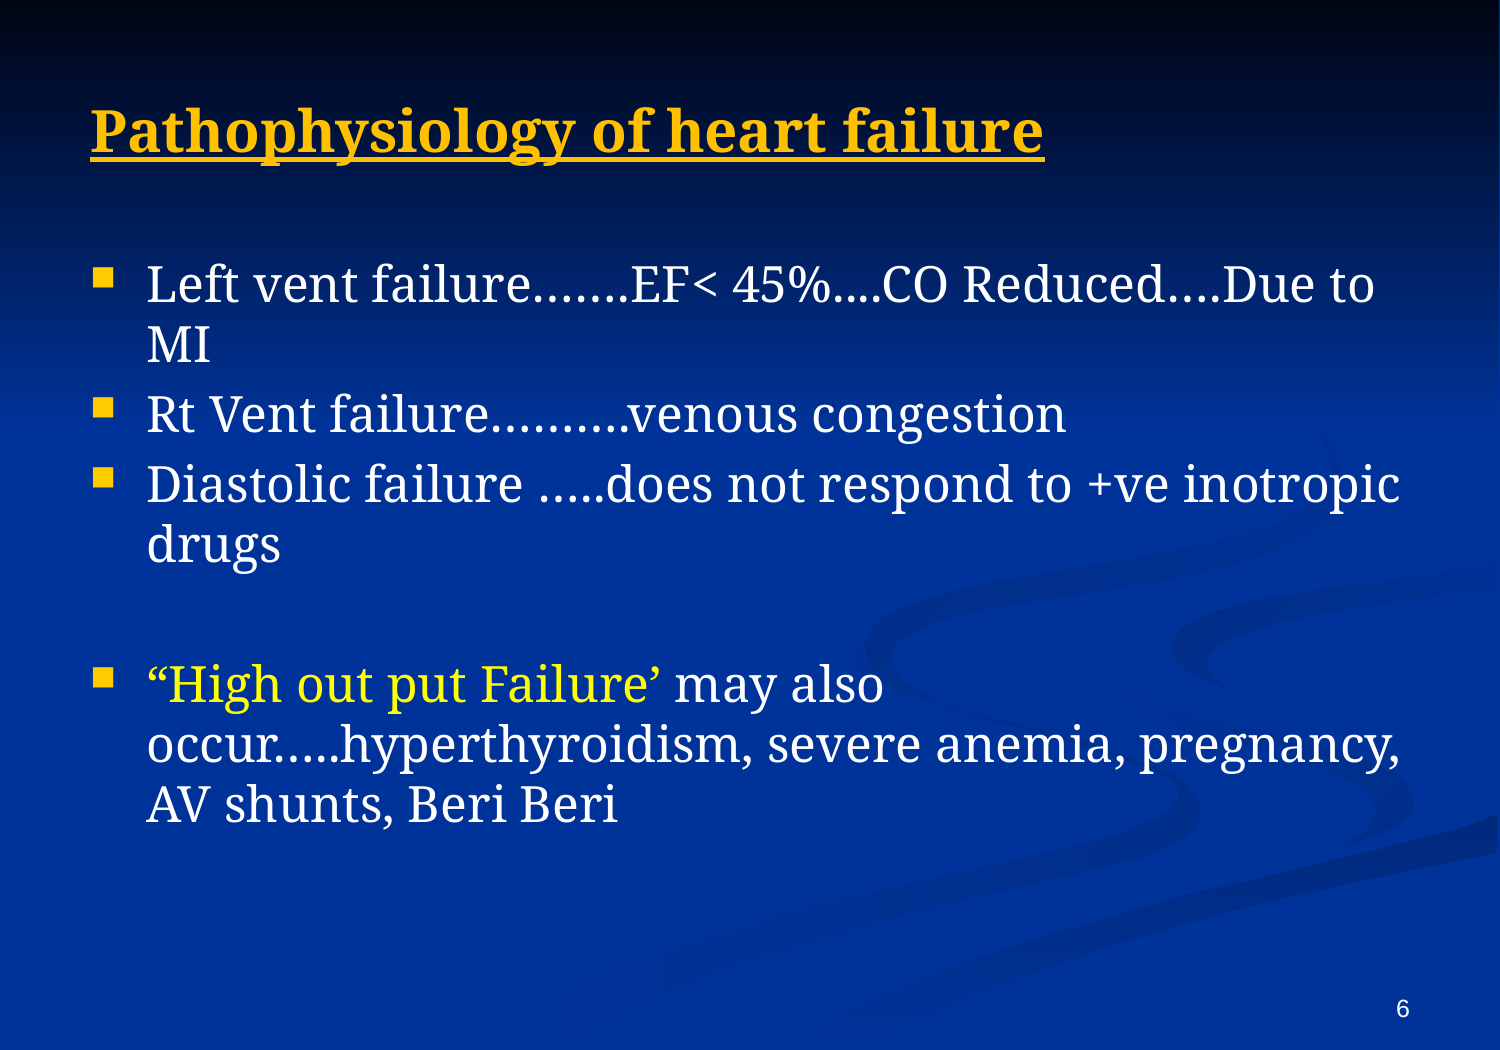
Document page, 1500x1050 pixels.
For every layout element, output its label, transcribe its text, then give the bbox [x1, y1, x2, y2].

slide_number 6 [1074, 956, 1426, 1030]
list Left vent failure…….EF< 45%....CO Reduced….Due to MI Rt Vent failure……….venous congestion Diastolic failure …..does not respond to +ve inotropic drugs “High out put Failure’ may also occur…..hyperthyroidism, severe anemia, pregnancy, AV shunts, Beri Beri [74, 244, 1426, 939]
title Pathophysiology of heart failure [74, 41, 1426, 218]
